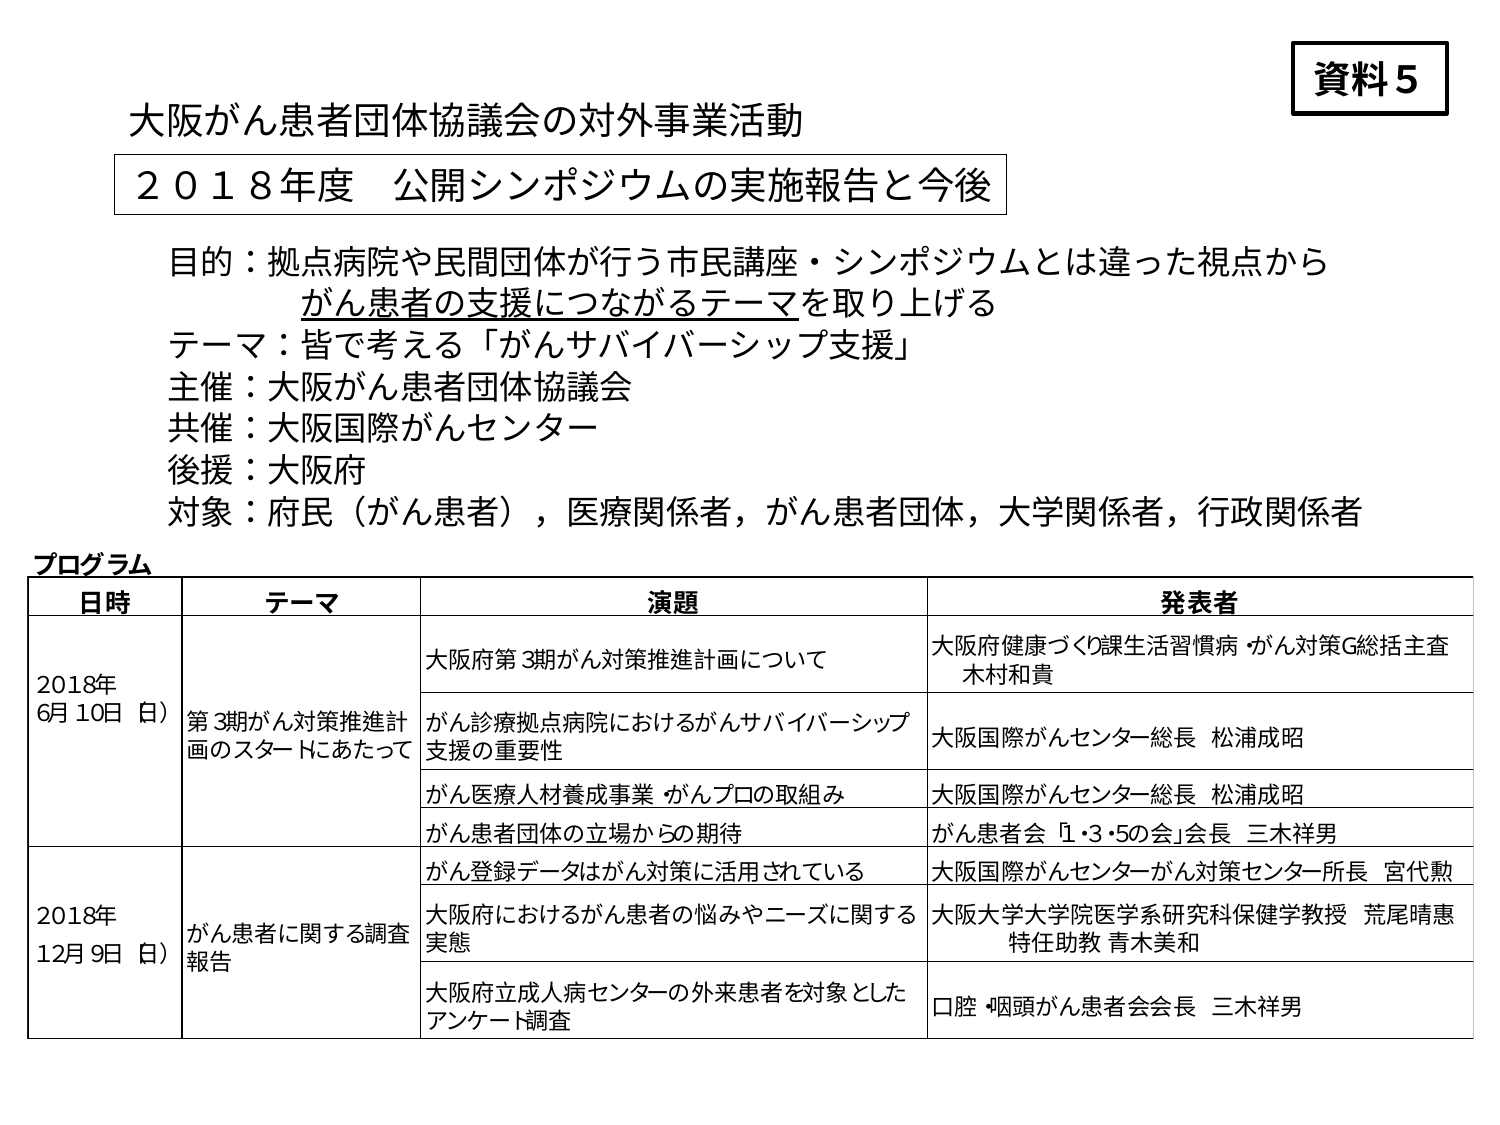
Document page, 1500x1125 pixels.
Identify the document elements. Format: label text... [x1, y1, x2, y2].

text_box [27, 537, 1475, 1040]
text_box 目的：拠点病院や民間団体が行う市民講座・シンポジウムとは違った視点から がん患者の支援につながるテーマを取り上げる テーマ：皆で考える「がんサバイバーシップ支援」 主催：大阪がん患者団体協議会 共催：大阪国際がんセンター 後援：大阪府 対象：府民（がん患者），医療関係者，がん患者団体，大学関係者，行政関係者 [152, 231, 1380, 536]
text_box 資料５ [1291, 41, 1449, 116]
text_box ２０１８年度 公開シンポジウムの実施報告と今後 [114, 154, 1007, 215]
text_box 大阪がん患者団体協議会の対外事業活動 [113, 89, 819, 150]
